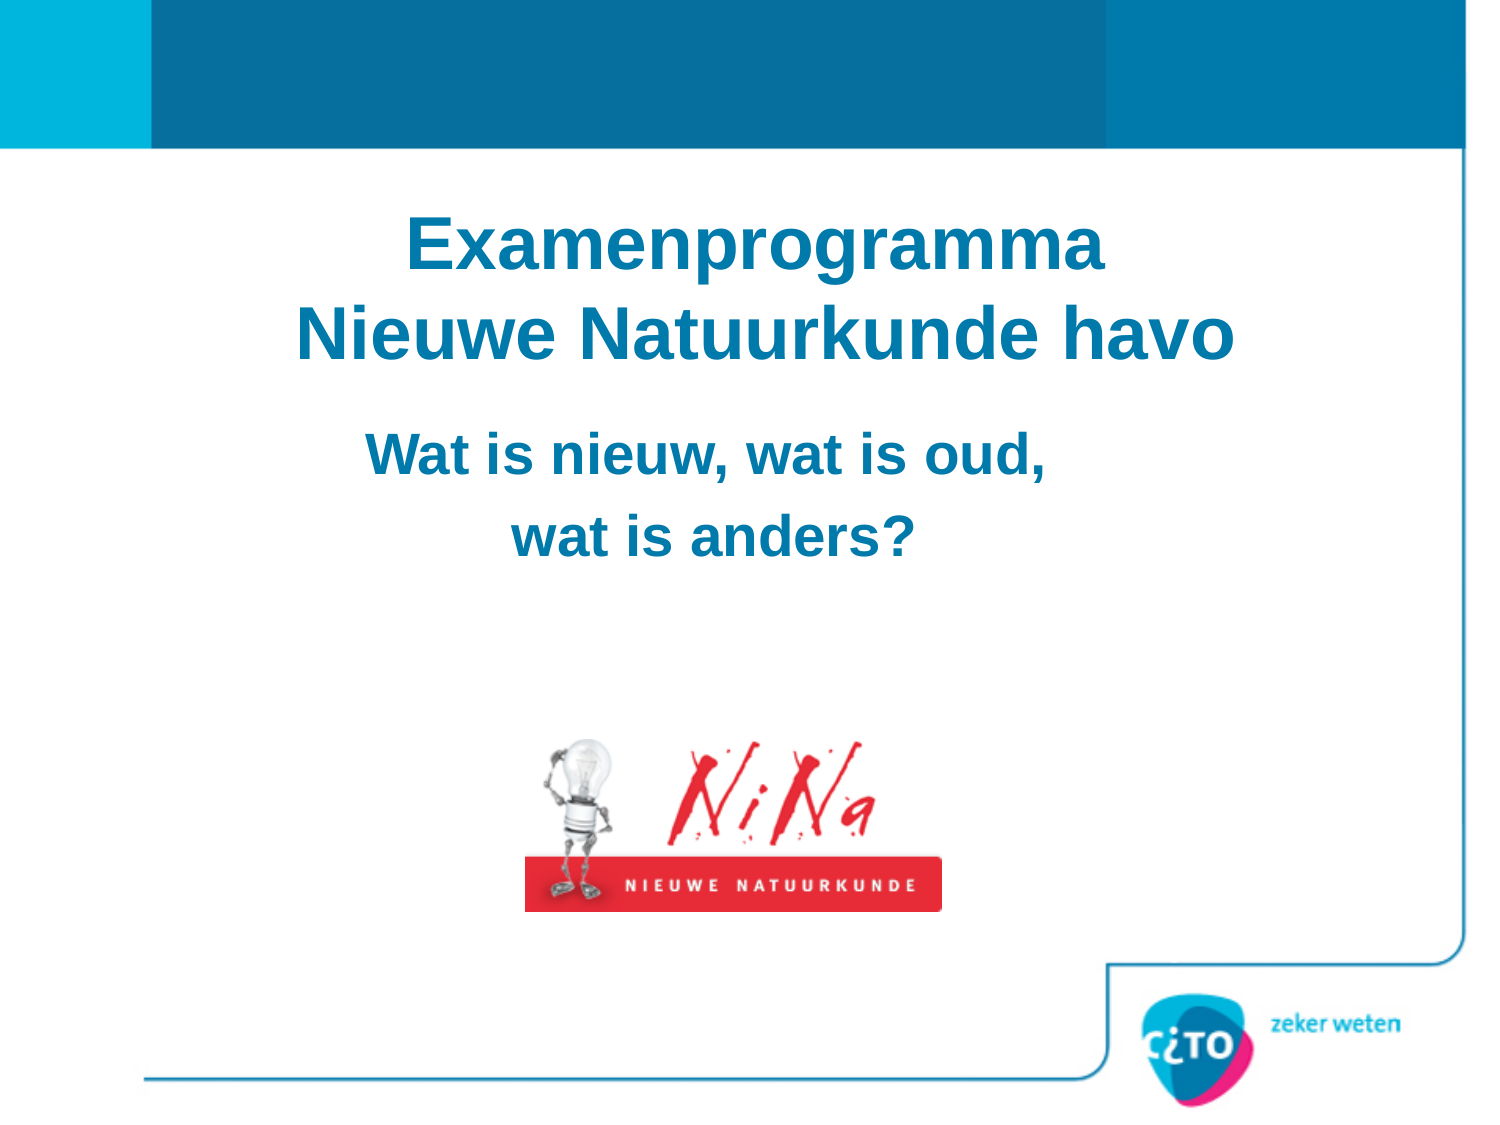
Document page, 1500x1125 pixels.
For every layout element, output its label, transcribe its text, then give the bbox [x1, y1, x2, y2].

title Examenprogramma Nieuwe Natuurkunde havo [147, 207, 1365, 362]
picture [0, 0, 1500, 1125]
subtitle Wat is nieuw, wat is oud, wat is anders? [147, 408, 1282, 697]
